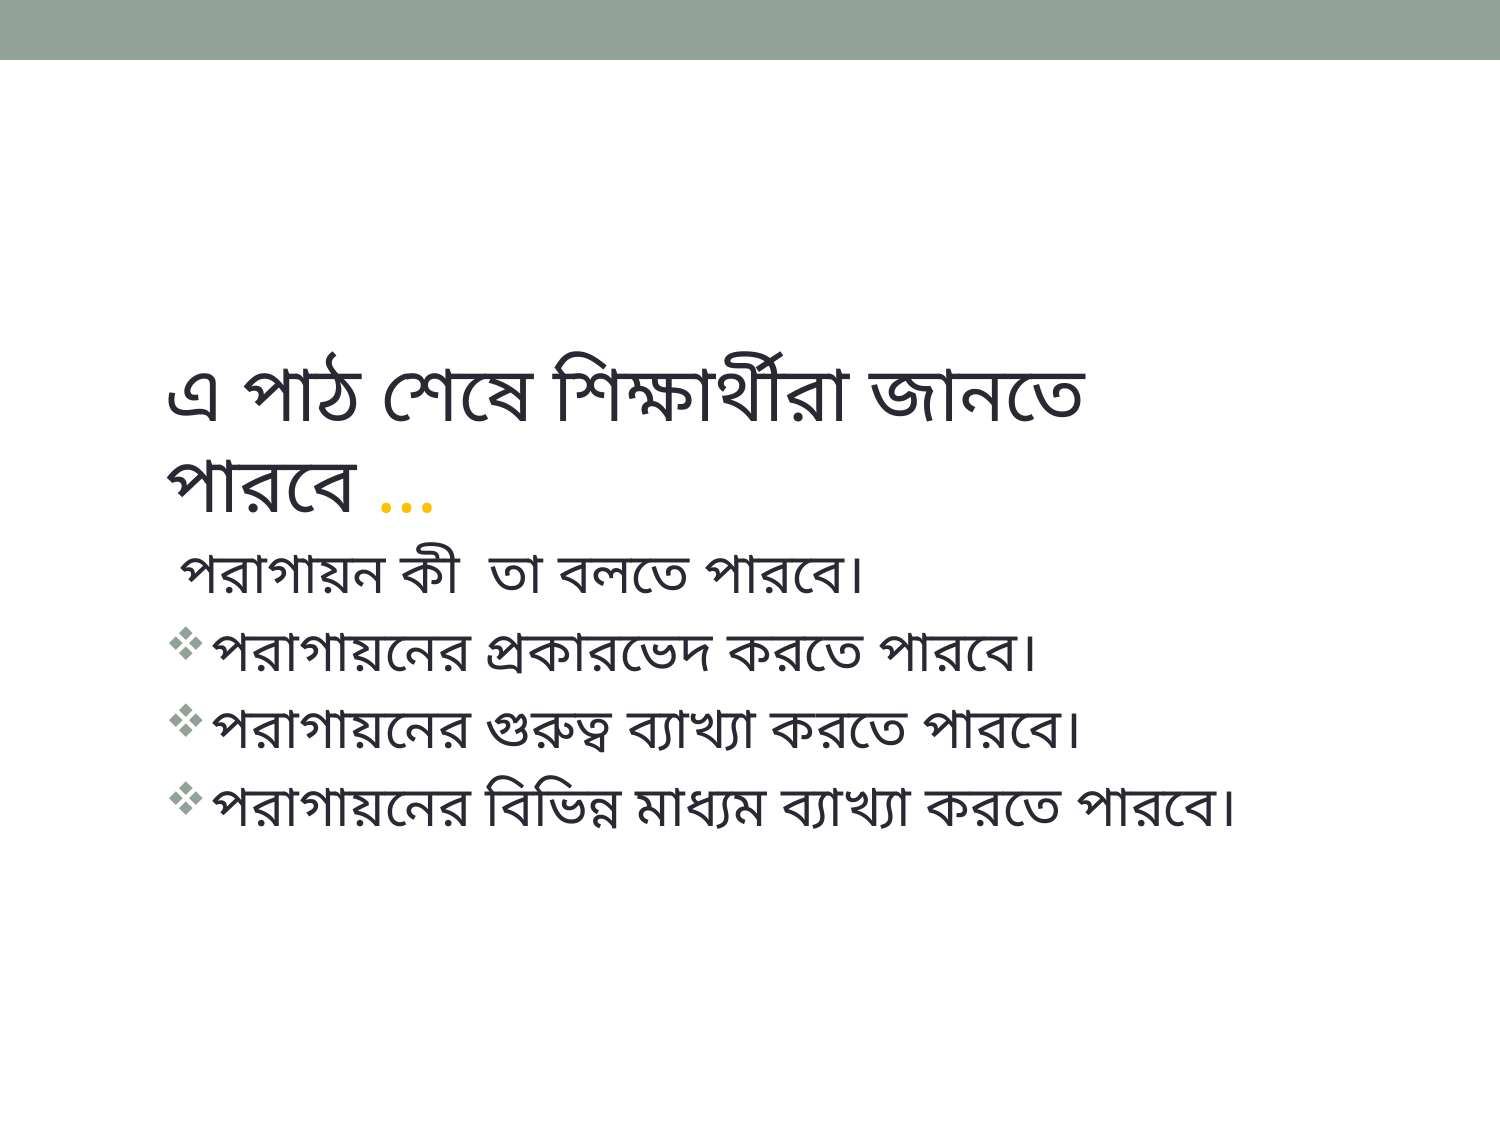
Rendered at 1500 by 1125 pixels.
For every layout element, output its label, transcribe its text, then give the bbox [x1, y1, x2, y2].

list এ পাঠ শেষে শিক্ষার্থীরা জানতে পারবে … পরাগায়ন কী তা বলতে পারবে। পরাগায়নের প্রকারভেদ করতে পারবে। পরাগায়নের গুরুত্ব ব্যাখ্যা করতে পারবে। পরাগায়নের বিভিন্ন মাধ্যম ব্যাখ্যা করতে পারবে। . পরাগায়নের মাধ্যম গুলো কী কী তা বলতে পারবে। [150, 337, 1400, 1025]
